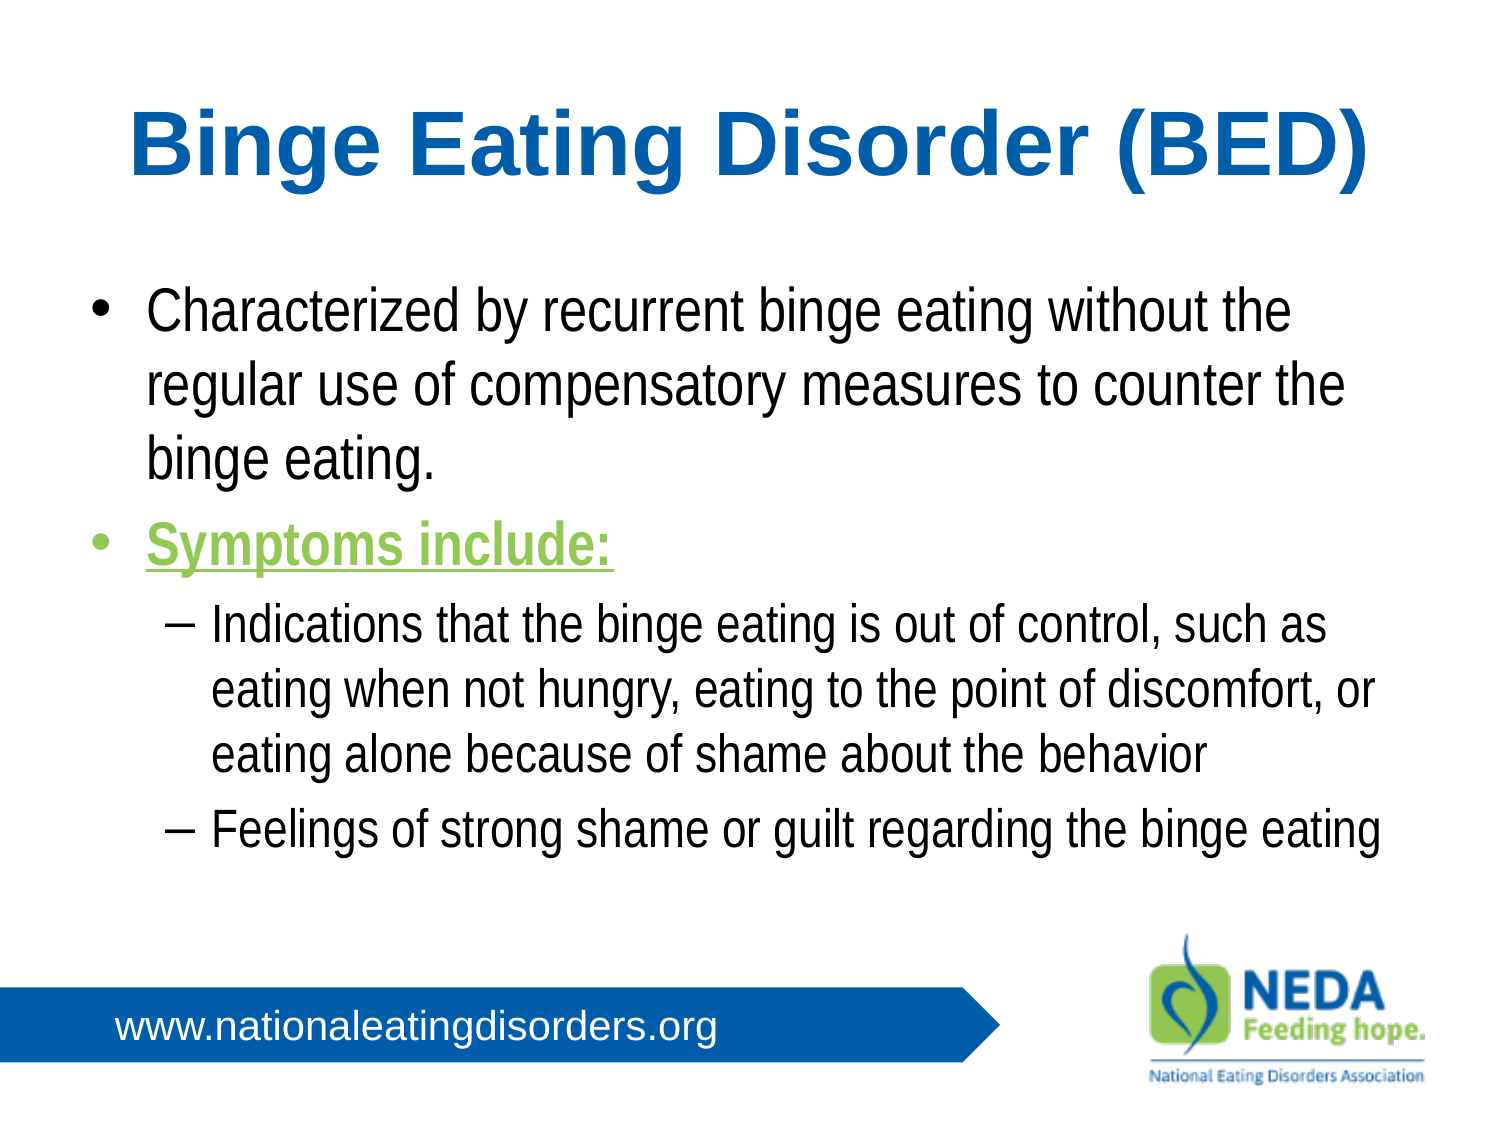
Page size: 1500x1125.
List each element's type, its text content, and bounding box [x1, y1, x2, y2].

title Binge Eating Disorder (BED) [75, 45, 1425, 233]
picture [1137, 921, 1438, 1100]
list Characterized by recurrent binge eating without the regular use of compensatory measures to counter the binge eating. Symptoms include: Indications that the binge eating is out of control, such as eating when not hungry, eating to the point of discomfort, or eating alone because of shame about the behavior Feelings of strong shame or guilt regarding the binge eating [75, 262, 1425, 900]
